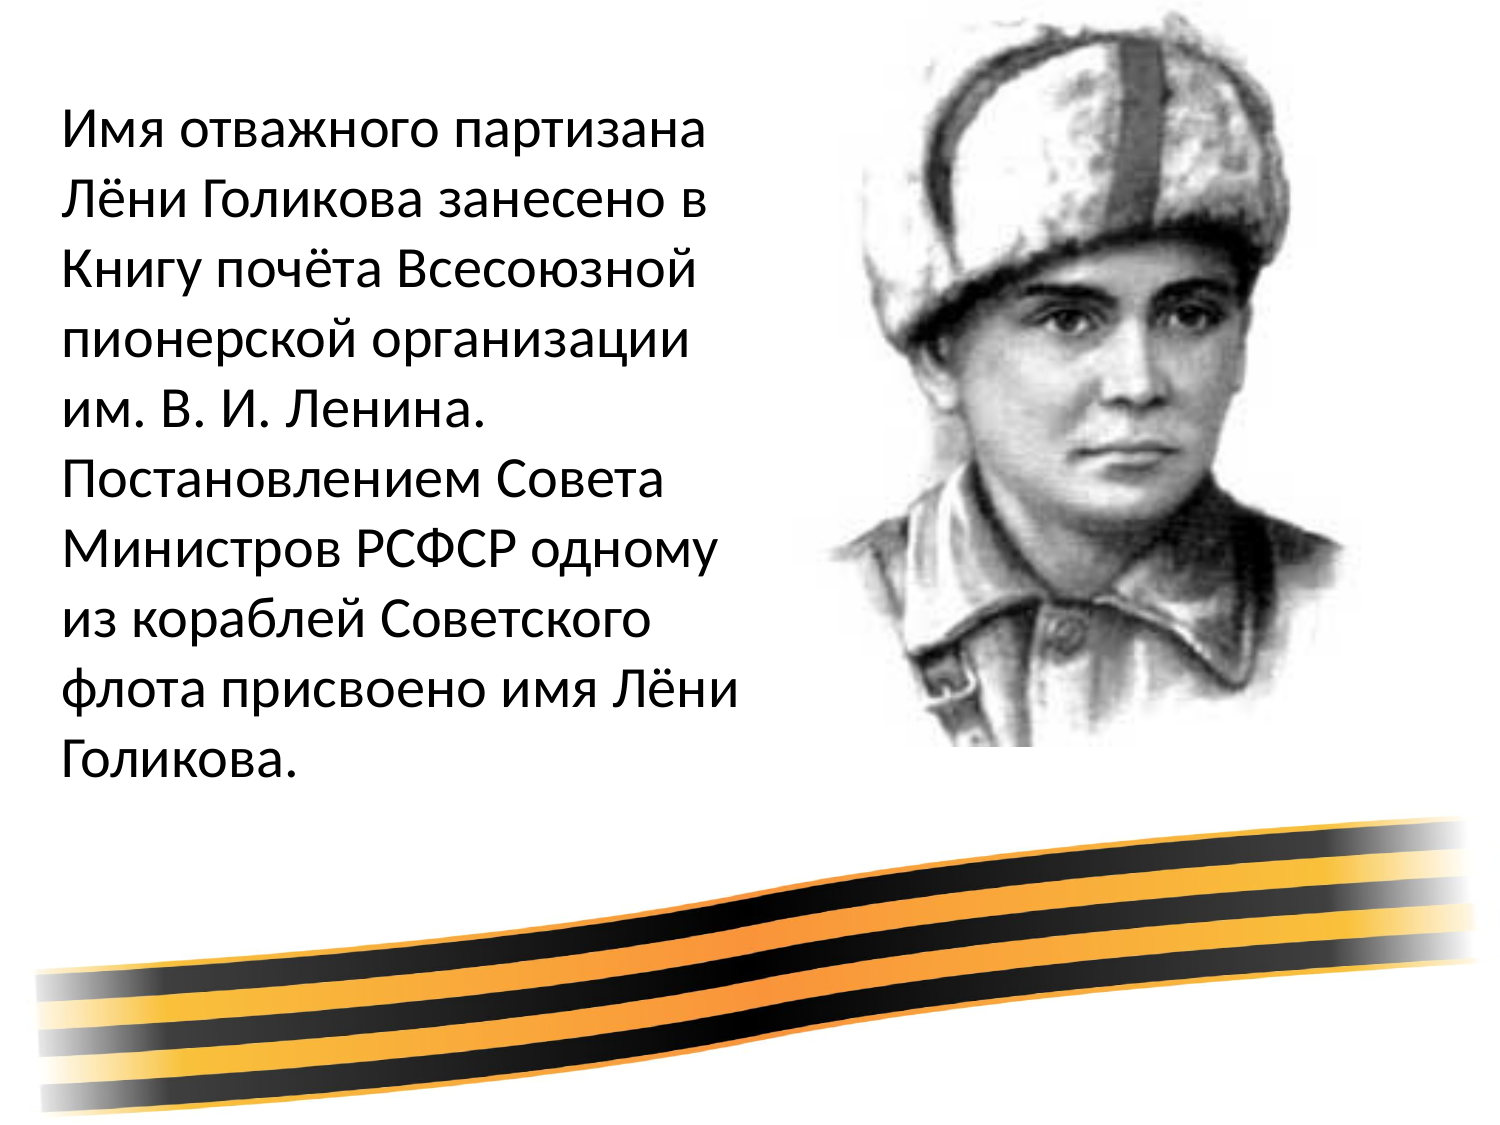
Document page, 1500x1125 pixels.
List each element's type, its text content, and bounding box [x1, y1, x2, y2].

picture [749, 0, 1424, 747]
picture [2, 807, 1500, 1125]
text_box Имя отважного партизана Лёни Голикова занесено в Книгу почёта Всесоюзной пионерской организации им. В. И. Ленина. Постановлением Совета Министров РСФСР одному из кораблей Советского флота присвоено имя Лёни Голикова. [46, 81, 797, 839]
